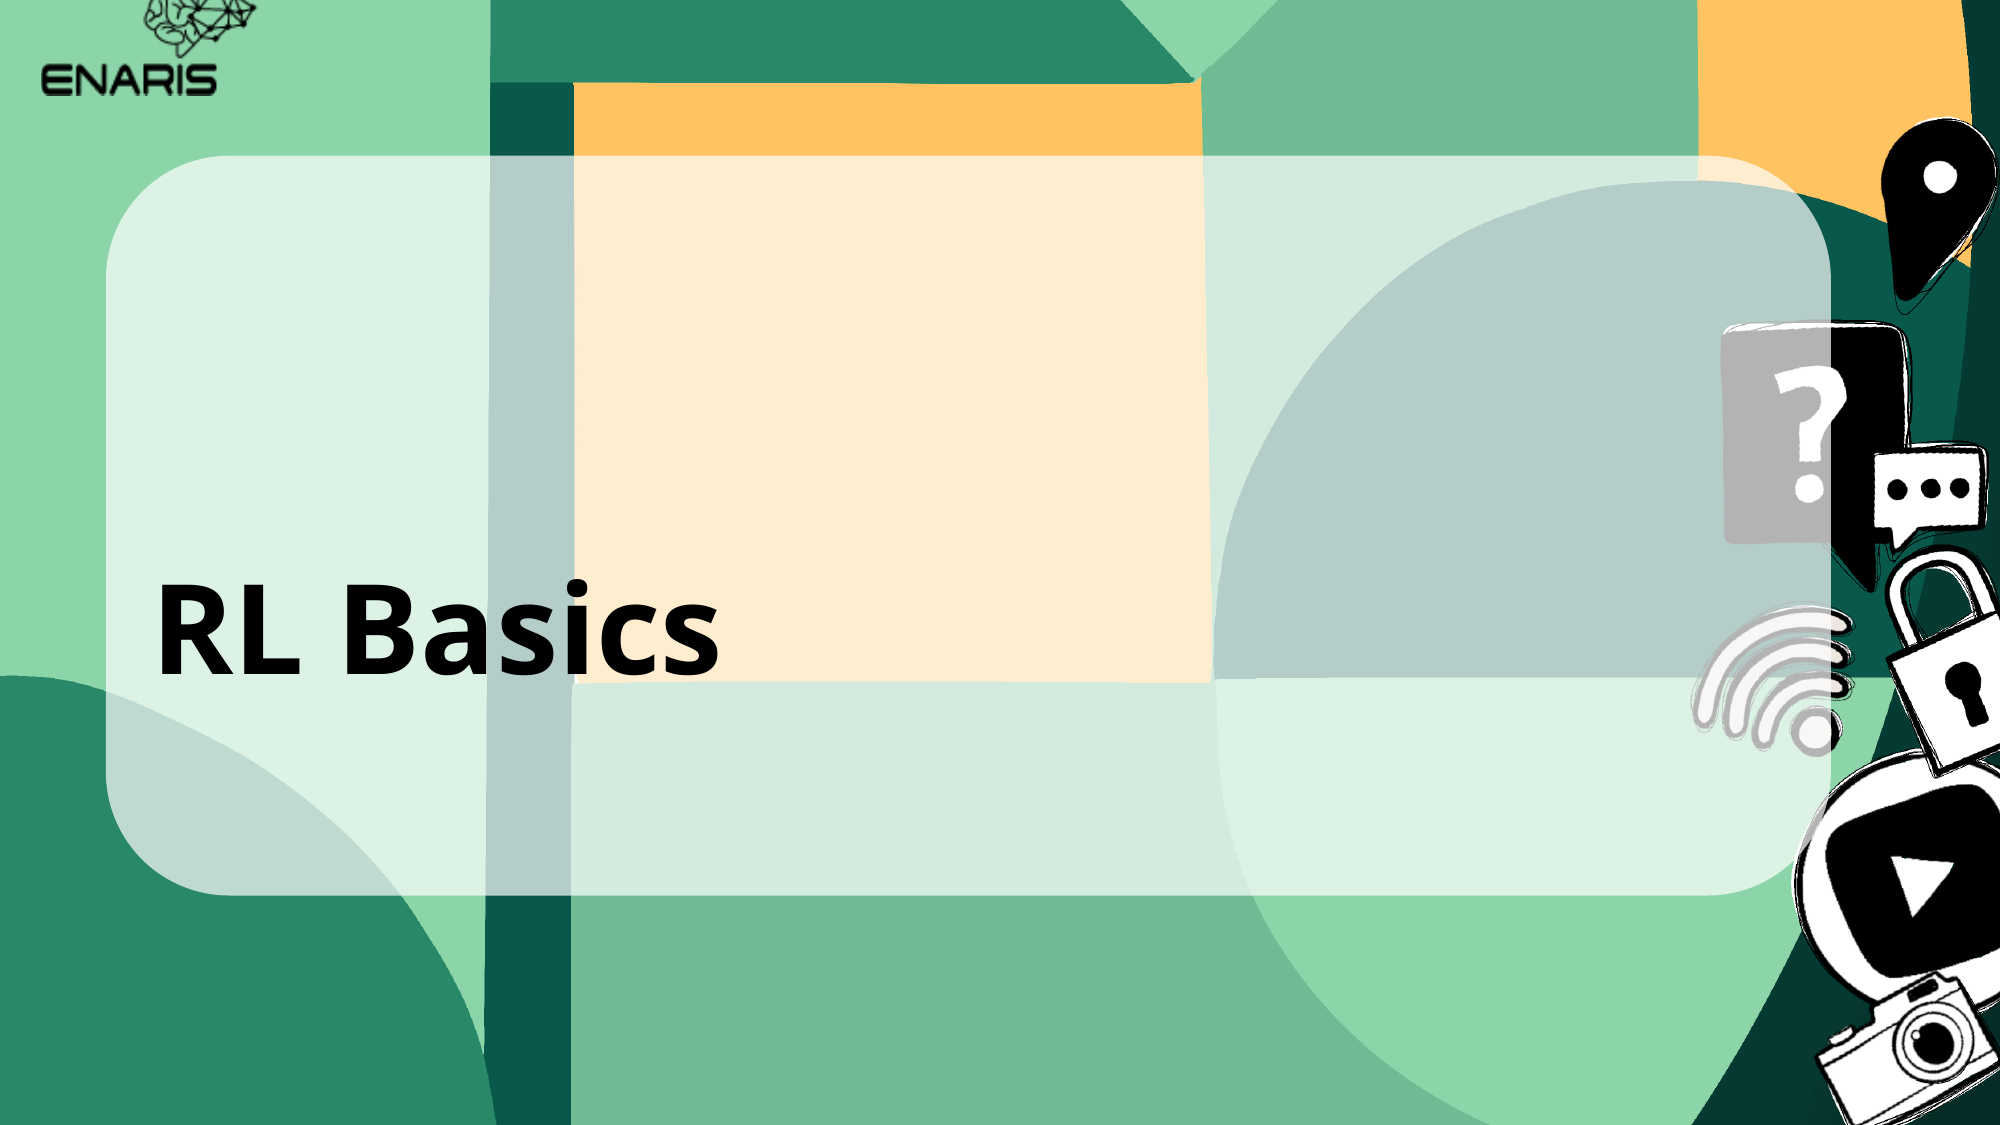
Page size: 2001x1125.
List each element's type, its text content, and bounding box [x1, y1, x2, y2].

picture [0, 0, 2000, 1125]
title RL Basics [136, 126, 1719, 709]
